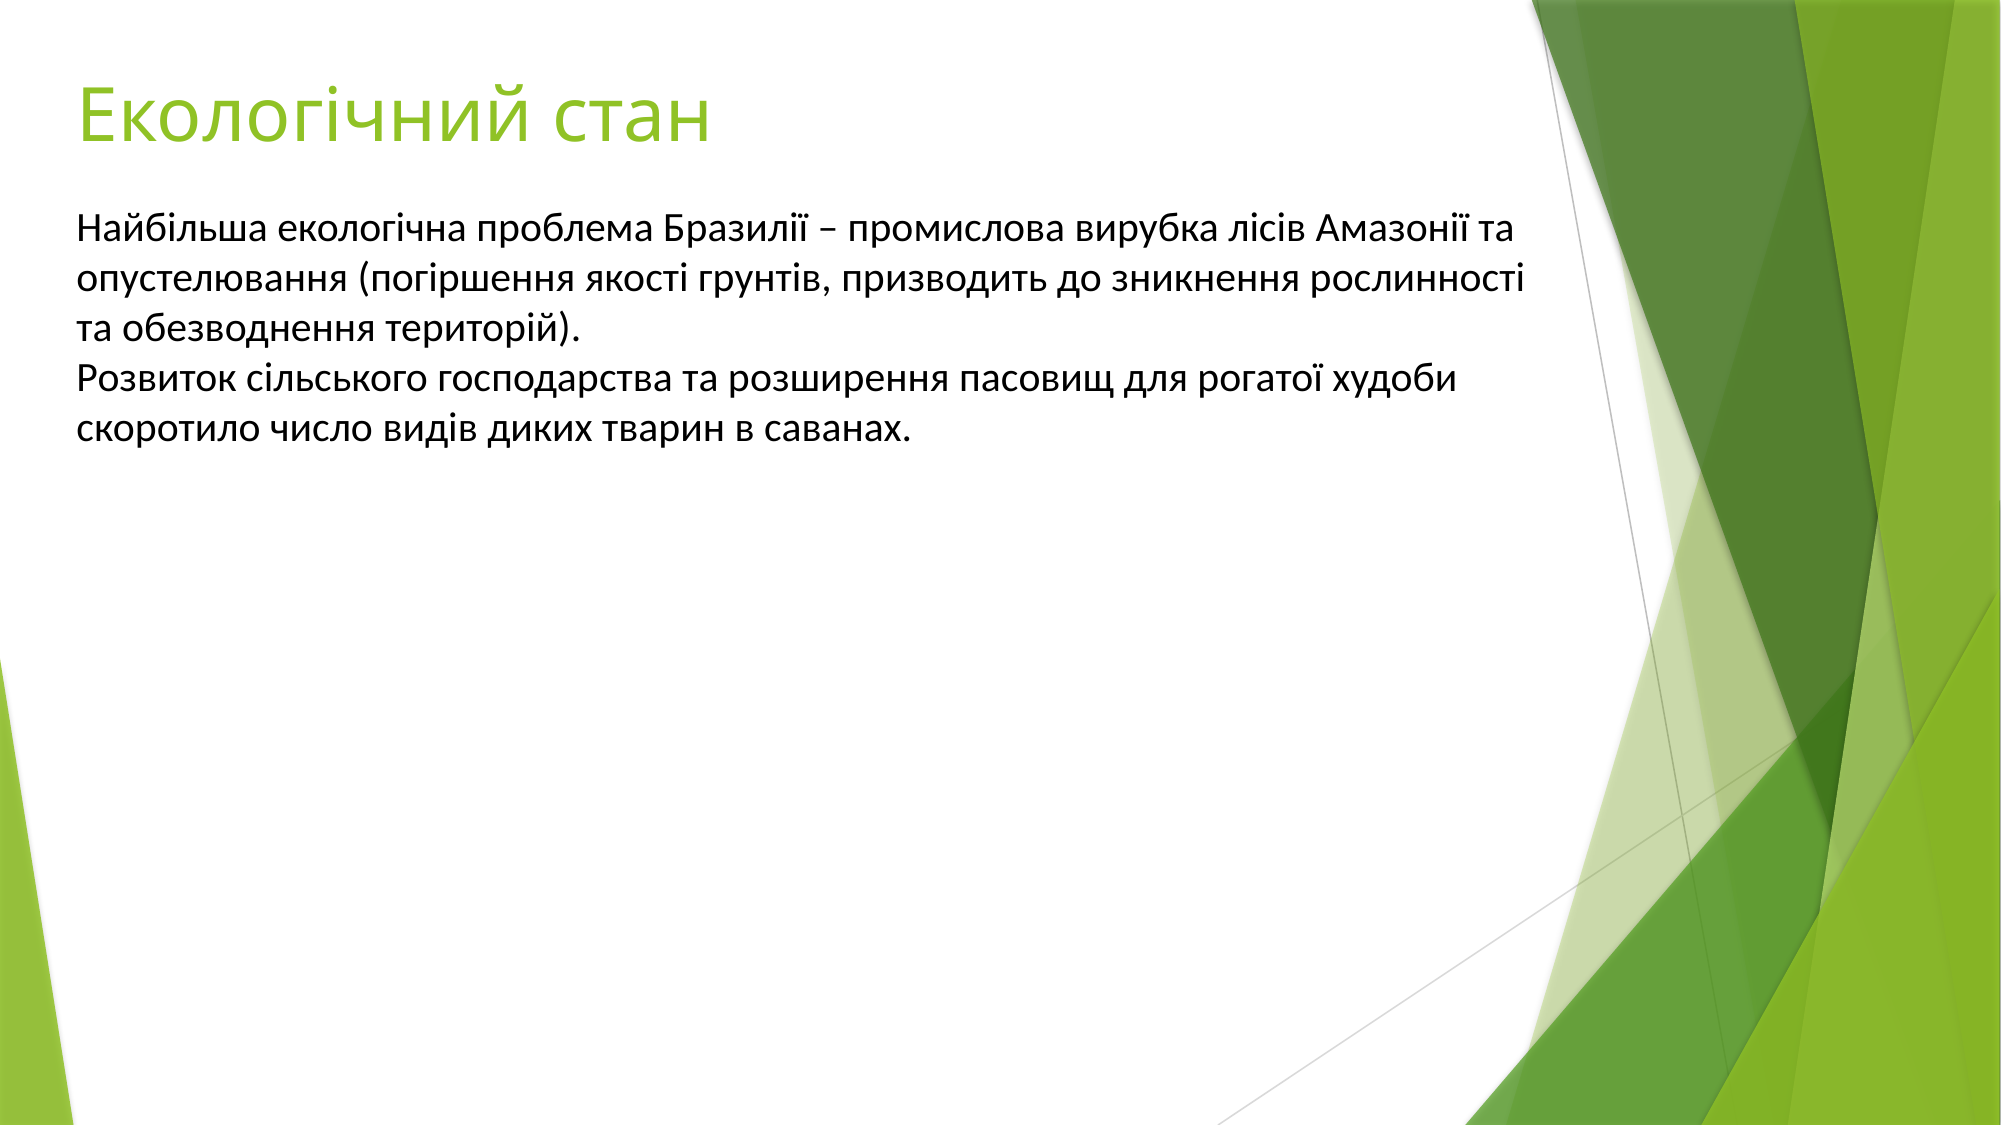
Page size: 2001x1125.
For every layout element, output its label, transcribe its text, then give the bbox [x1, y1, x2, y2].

title Екологічний стан [61, 58, 1473, 192]
text_box Найбільша екологічна проблема Бразилії – промислова вирубка лісів Амазонії та опустелювання (погіршення якості грунтів, призводить до зникнення рослинності та обезводнення територій). Розвиток сільського господарства та розширення пасовищ для рогатої худоби скоротило число видів диких тварин в саванах. [61, 192, 1558, 458]
